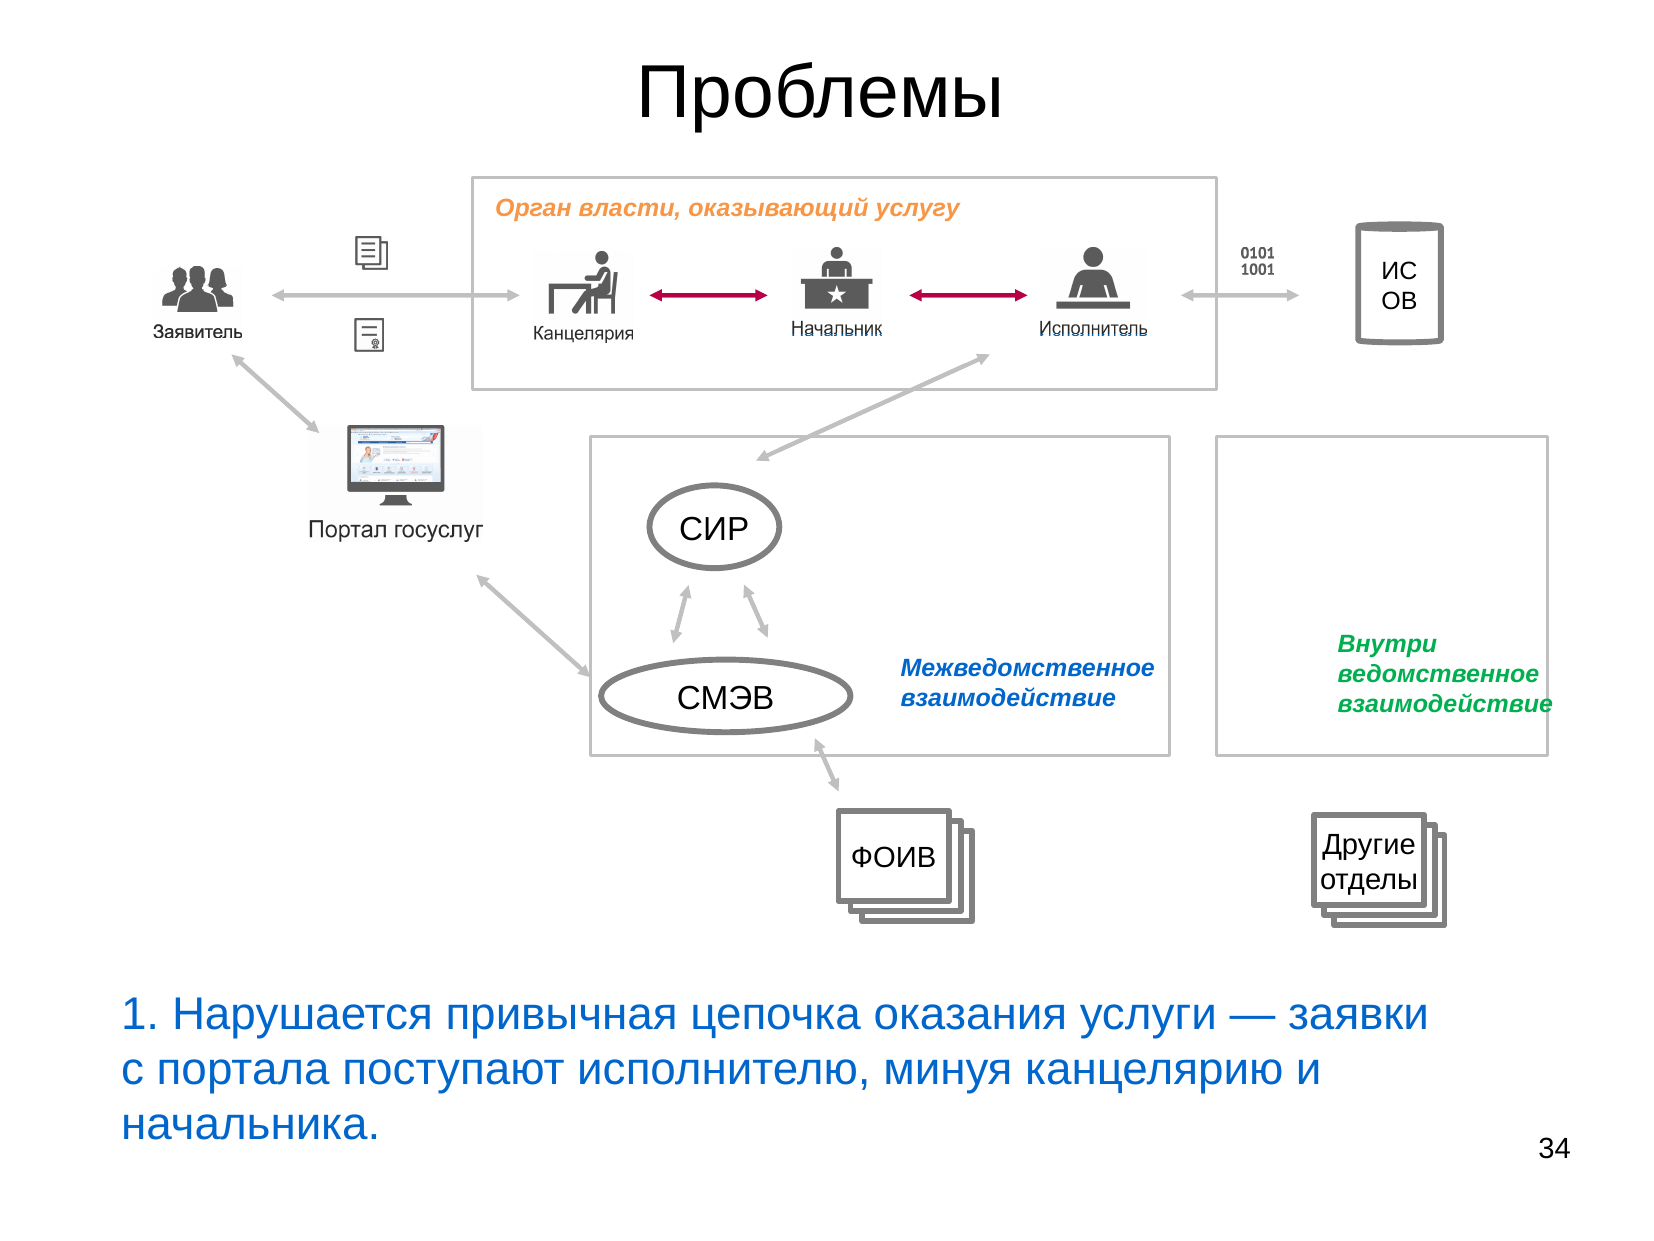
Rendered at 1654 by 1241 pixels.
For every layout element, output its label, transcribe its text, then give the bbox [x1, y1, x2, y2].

text_box [862, 830, 973, 922]
text_box [1324, 824, 1435, 916]
text_box [850, 821, 961, 912]
text_box [743, 584, 766, 633]
picture [1039, 247, 1150, 337]
text_box СМЭВ [601, 659, 851, 733]
picture [533, 251, 635, 343]
text_box [756, 623, 769, 638]
picture [153, 266, 243, 340]
text_box [814, 738, 837, 786]
picture [308, 424, 485, 545]
text_box [1286, 289, 1300, 302]
text_box ИС ОВ [1358, 224, 1441, 343]
text_box [674, 585, 692, 638]
text_box Межведомственное взаимодействие [885, 643, 1158, 727]
text_box [590, 436, 1170, 756]
text_box [1216, 436, 1548, 756]
text_box [1334, 835, 1445, 926]
text_box [827, 777, 840, 792]
text_box [755, 449, 779, 462]
text_box Проблемы [70, 35, 1571, 148]
text_box ФОИВ [838, 810, 949, 902]
text_box Внутри ведомственное взаимодействие [1322, 620, 1527, 727]
text_box СИР [649, 485, 780, 569]
text_box Другие отделы [1313, 814, 1425, 906]
picture [354, 235, 390, 272]
text_box [271, 289, 472, 302]
text_box [670, 629, 683, 644]
text_box 1. Нарушается привычная цепочка оказания услуги — заявки с портала поступают исполнителю, минуя канцелярию и начальника. [106, 976, 1583, 1156]
picture [791, 247, 884, 337]
picture [1241, 247, 1276, 276]
picture [354, 318, 385, 353]
text_box [577, 664, 591, 678]
text_box [472, 177, 1217, 390]
text_box [231, 354, 309, 423]
slide_number 34 [1185, 1129, 1571, 1216]
text_box [476, 574, 580, 667]
text_box Орган власти, оказывающий услугу [480, 183, 957, 218]
